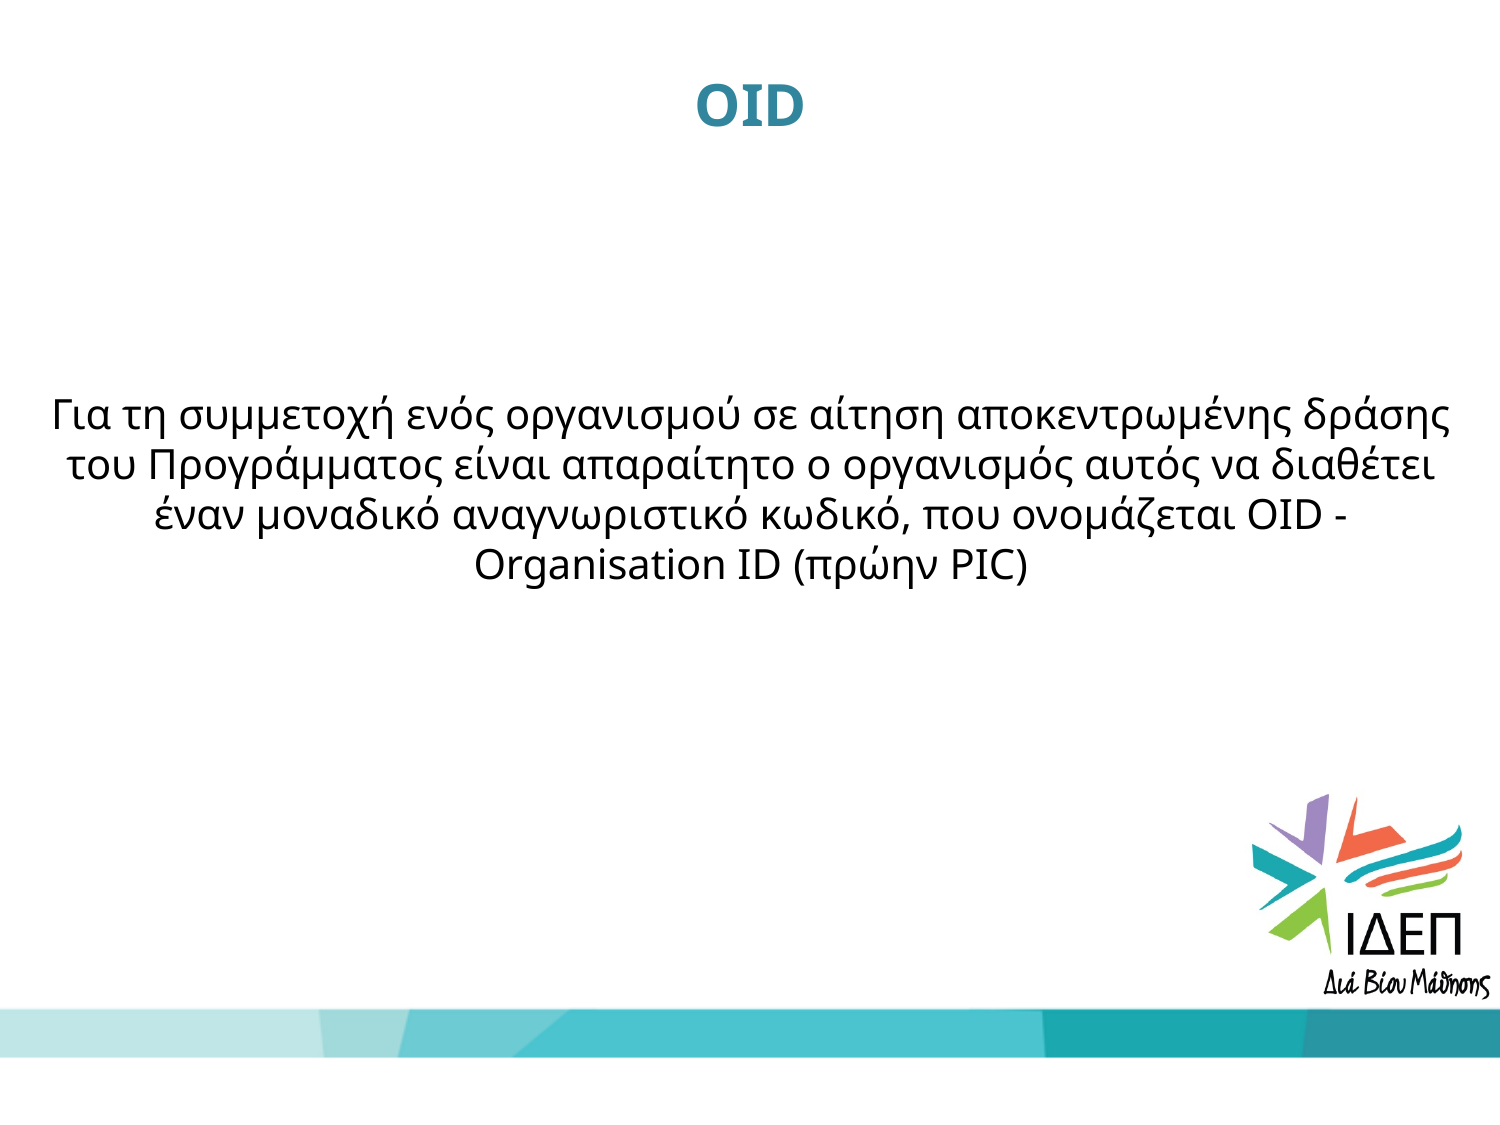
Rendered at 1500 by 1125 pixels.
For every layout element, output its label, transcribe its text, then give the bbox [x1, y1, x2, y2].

picture [0, 788, 1500, 1062]
text_box OID Για τη συμμετοχή ενός οργανισμού σε αίτηση αποκεντρωμένης δράσης του Προγράμματος είναι απαραίτητο ο οργανισμός αυτός να διαθέτει έναν μοναδικό αναγνωριστικό κωδικό, που ονομάζεται OID - Organisation ID (πρώην PIC) [27, 66, 1473, 588]
